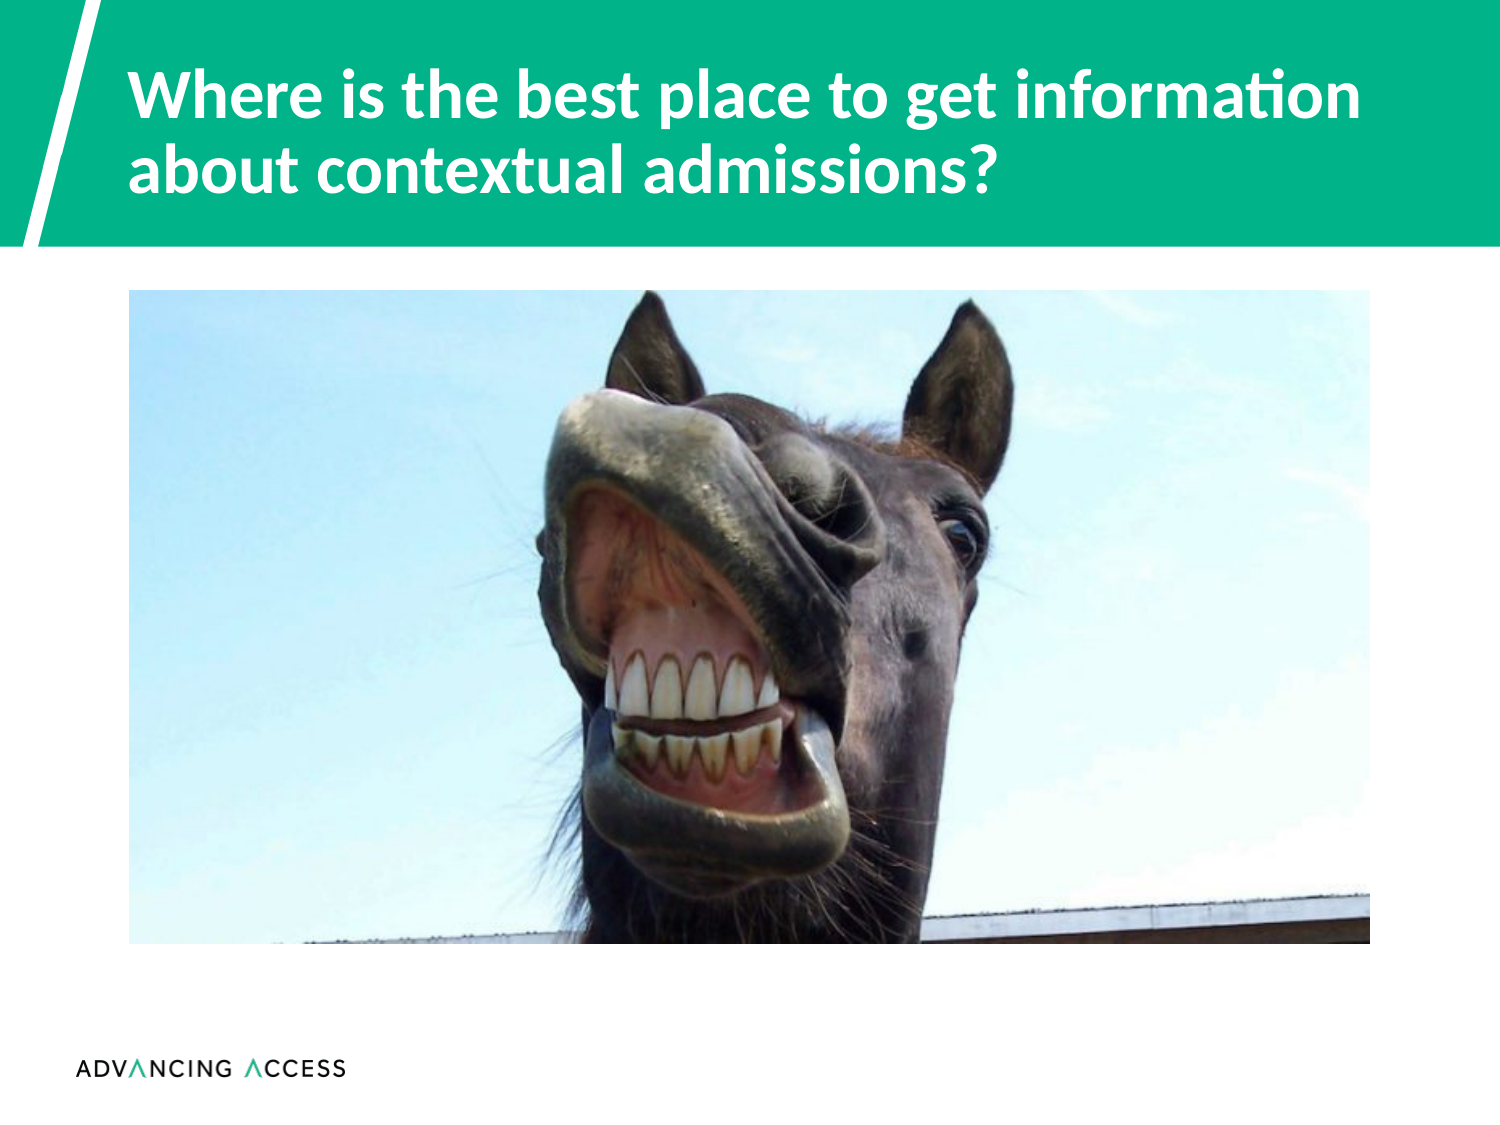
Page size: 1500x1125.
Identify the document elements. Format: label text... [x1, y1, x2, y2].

picture [76, 1058, 345, 1078]
picture [21, 0, 101, 252]
picture [129, 290, 1370, 944]
title Where is the best place to get information about contextual admissions? [127, 55, 1447, 208]
